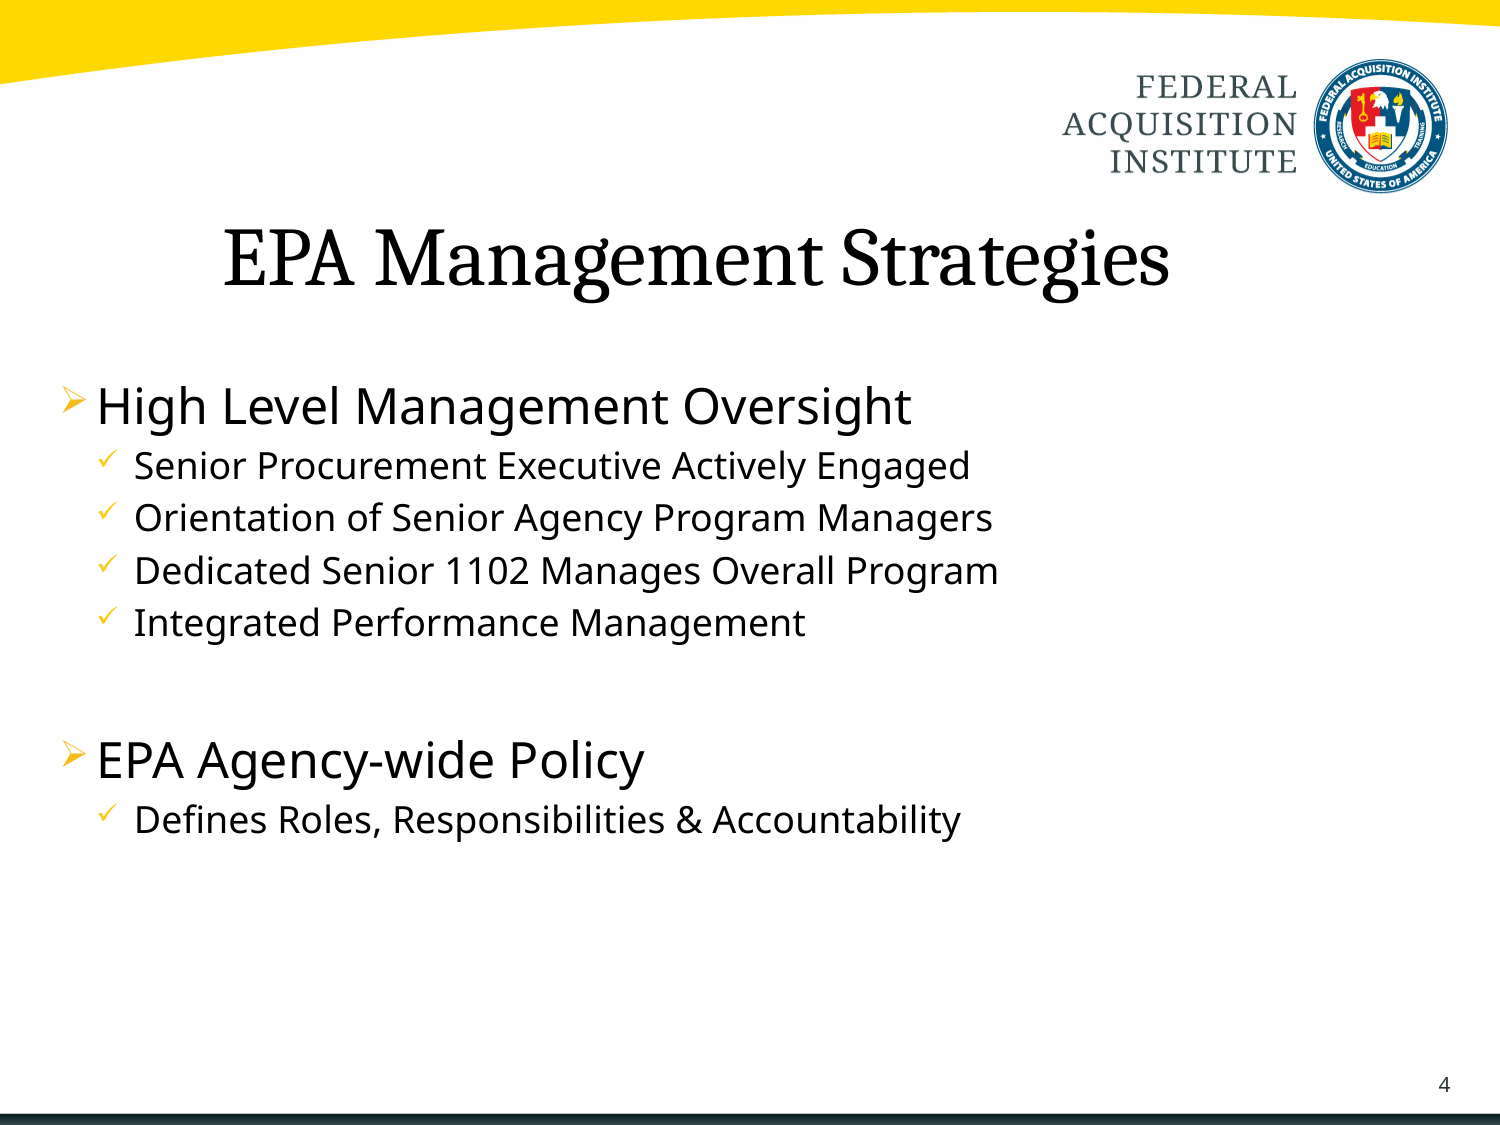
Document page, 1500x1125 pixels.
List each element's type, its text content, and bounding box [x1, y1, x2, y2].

list High Level Management Oversight Senior Procurement Executive Actively Engaged Orientation of Senior Agency Program Managers Dedicated Senior 1102 Manages Overall Program Integrated Performance Management EPA Agency-wide Policy Defines Roles, Responsibilities & Accountability [44, 367, 1474, 1063]
slide_number 4 [1415, 1063, 1474, 1107]
picture [0, 0, 1500, 1125]
title EPA Management Strategies [75, 211, 1320, 323]
